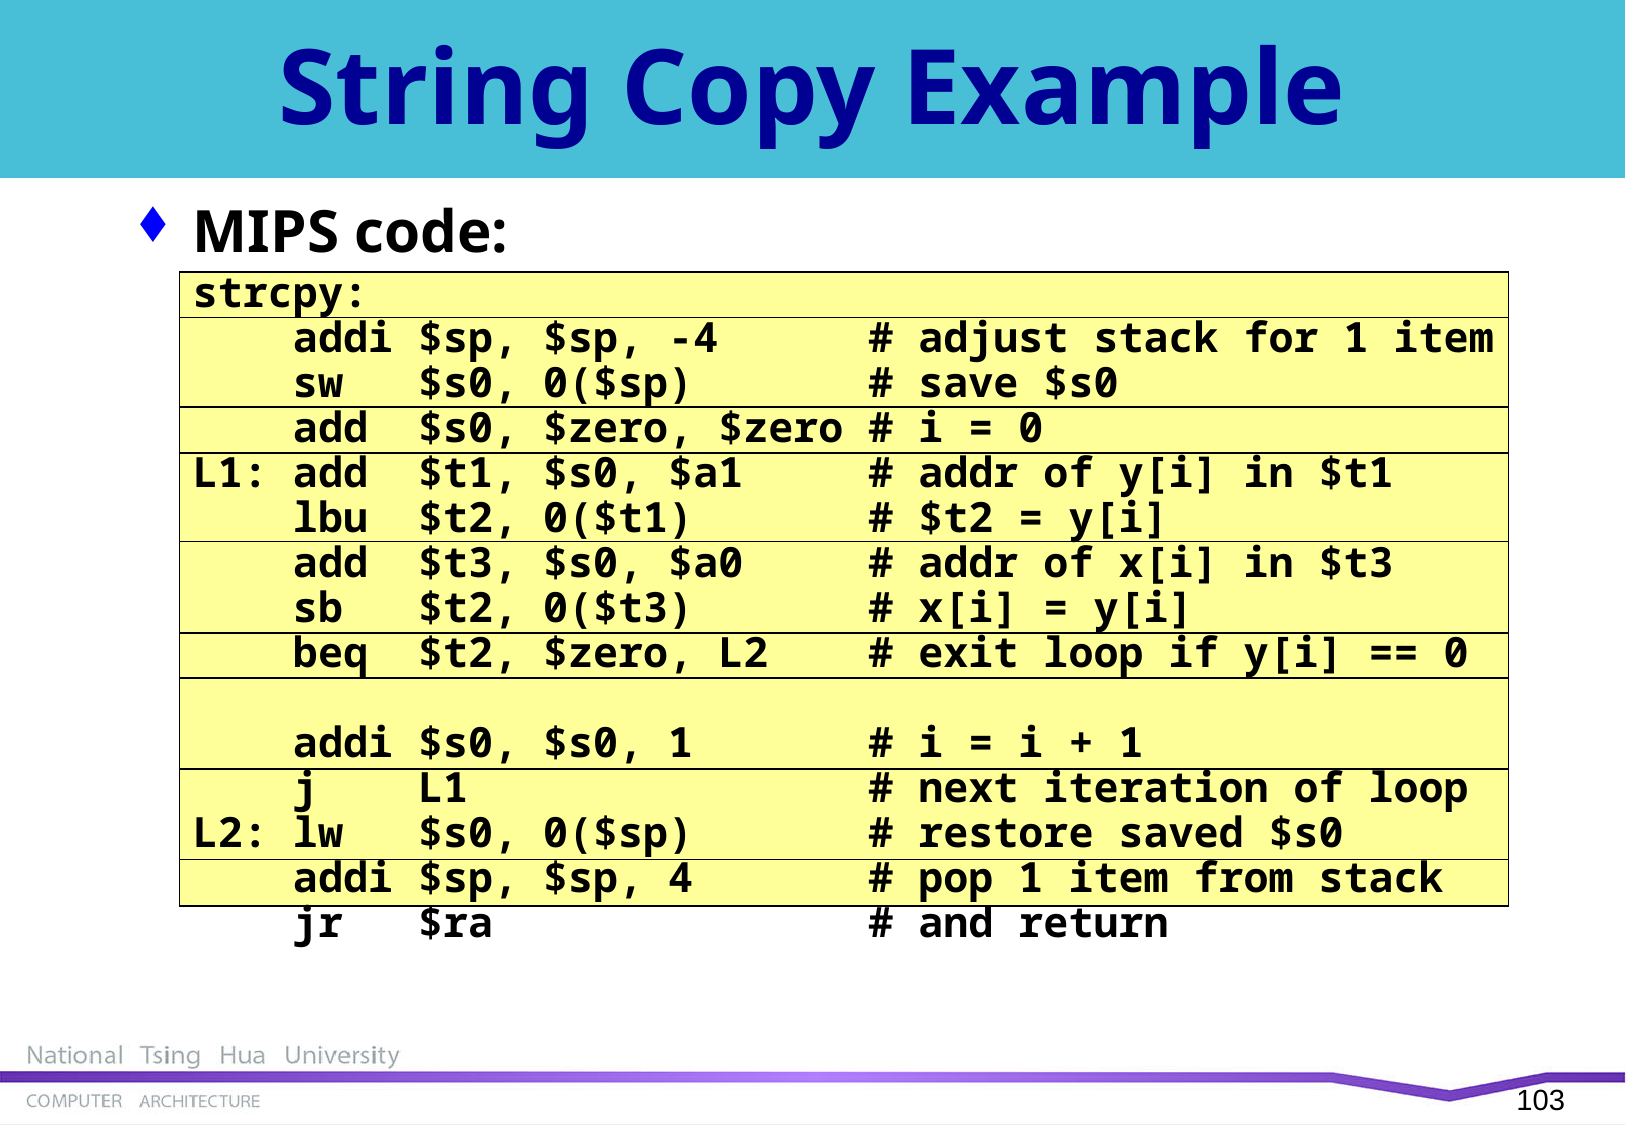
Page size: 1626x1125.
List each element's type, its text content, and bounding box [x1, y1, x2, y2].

slide_number 102 [1241, 1060, 1581, 1125]
picture [0, 0, 1626, 1125]
list MIPS code: strcpy: addi $sp, $sp, -4 # adjust stack for 1 item sw $s0, 0($sp) # save $s0 add $s0, $zero, $zero # i = 0 L1: add $t1, $s0, $a1 # addr of y[i] in $t1 lbu $t2, 0($t1) # $t2 = y[i] add $t3, $s0, $a0 # addr of x[i] in $t3 sb $t2, 0($t3) # x[i] = y[i] beq $t2, $zero, L2 # exit loop if y[i] == 0 addi $s0, $s0, 1 # i = i + 1 j L1 # next iteration of loop L2: lw $s0, 0($sp) # restore saved $s0 addi $sp, $sp, 4 # pop 1 item from stack jr $ra # and return [121, 195, 1529, 1059]
title String Copy Example [121, 19, 1504, 167]
